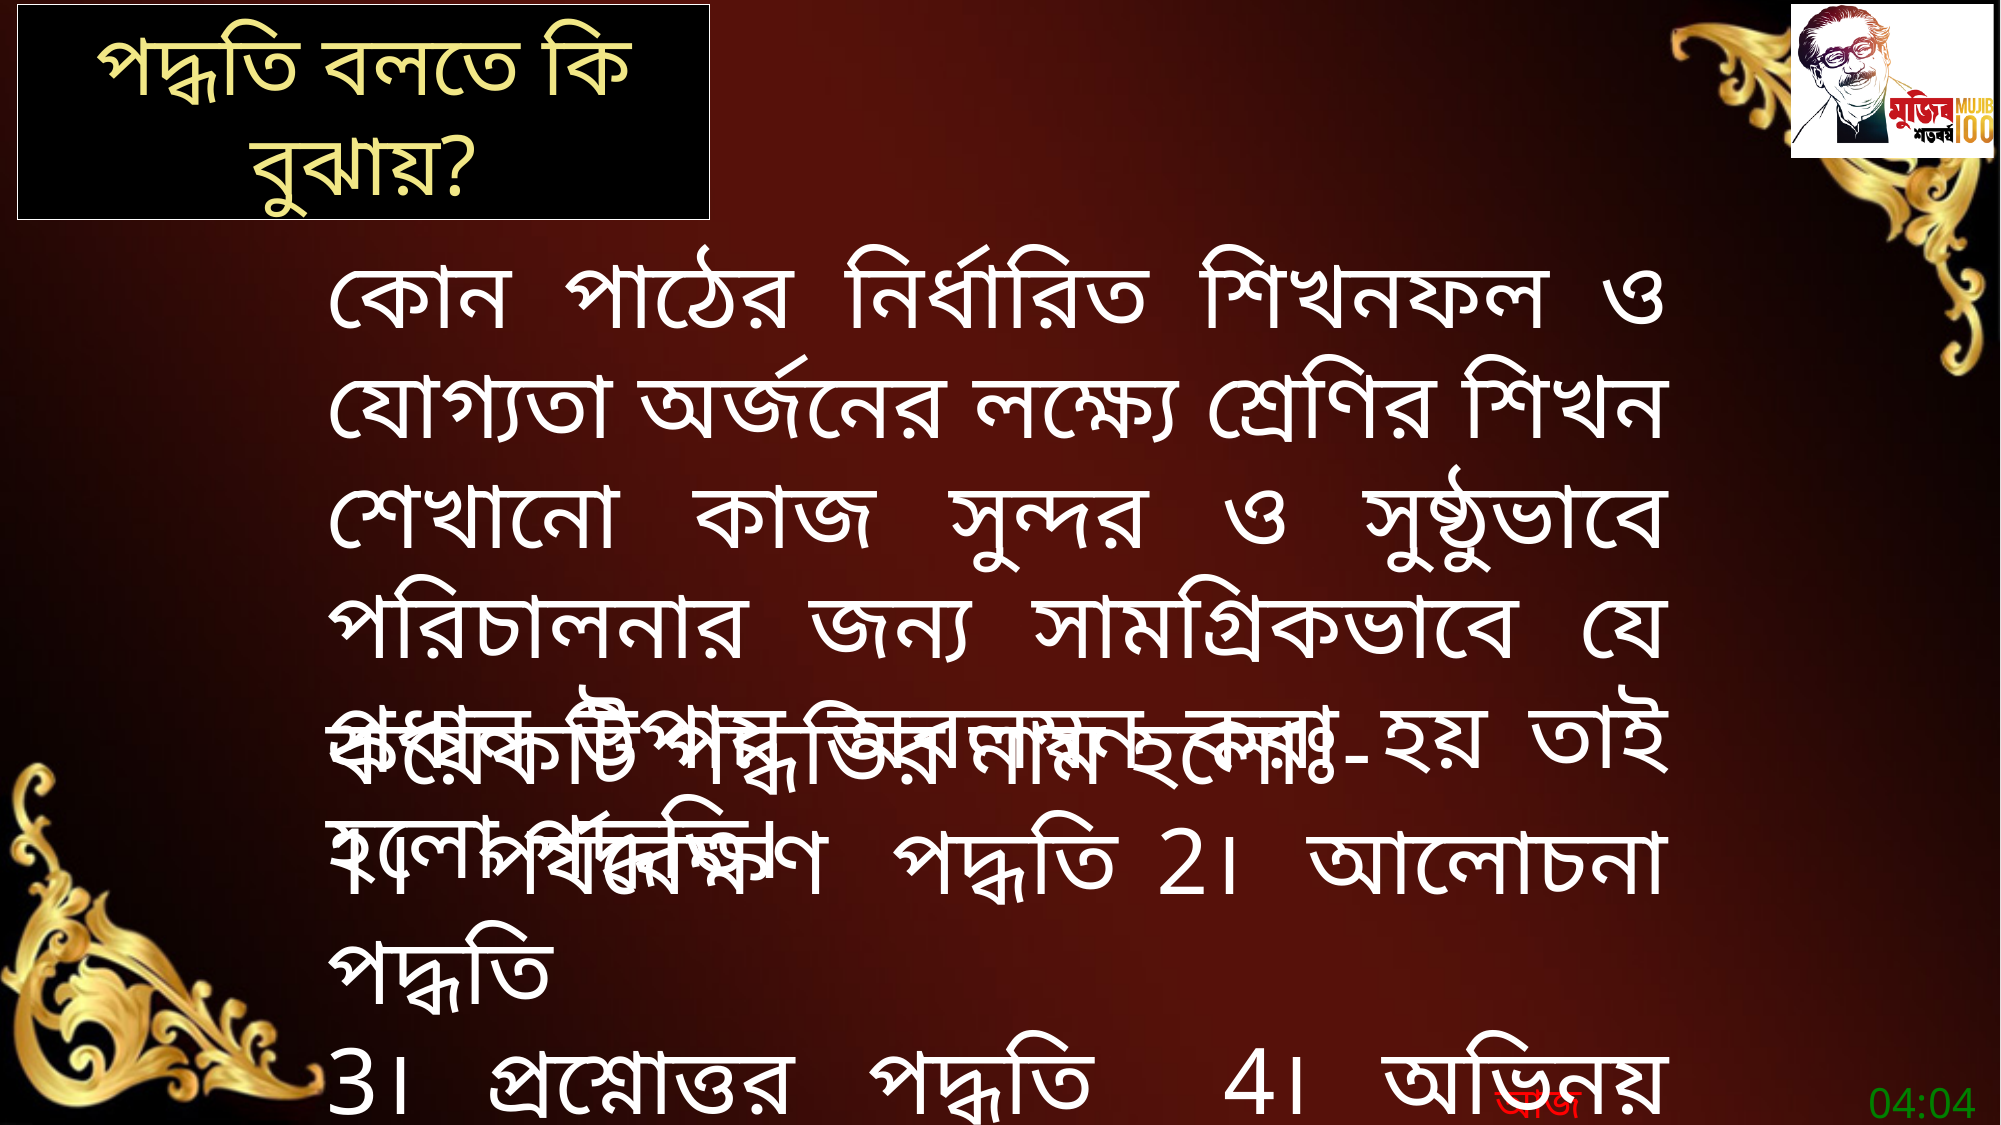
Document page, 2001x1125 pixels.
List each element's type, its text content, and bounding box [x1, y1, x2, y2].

text_box পদ্ধতি বলতে কি বুঝায়? [17, 4, 710, 220]
text_box কোন পাঠের নির্ধারিত শিখনফল ও যোগ্যতা অর্জনের লক্ষ্যে শ্রেণির শিখন শেখানো কাজ সুন্দর ও সুষ্ঠুভাবে পরিচালনার জন্য সামগ্রিকভাবে যে প্রধান উপায় অবলম্বন করা হয় তাই হলো পদ্ধতি। [311, 229, 1684, 685]
text_box কয়েকটি পদ্ধতির নাম হলোঃ- 1। পর্যবেক্ষণ পদ্ধতি 2। আলোচনা পদ্ধতি 3। প্রশ্নোত্তর পদ্ধতি 4। অভিনয় পদ্ধতি ইত্যাদি। [311, 685, 1684, 1125]
picture [0, 0, 2001, 1125]
